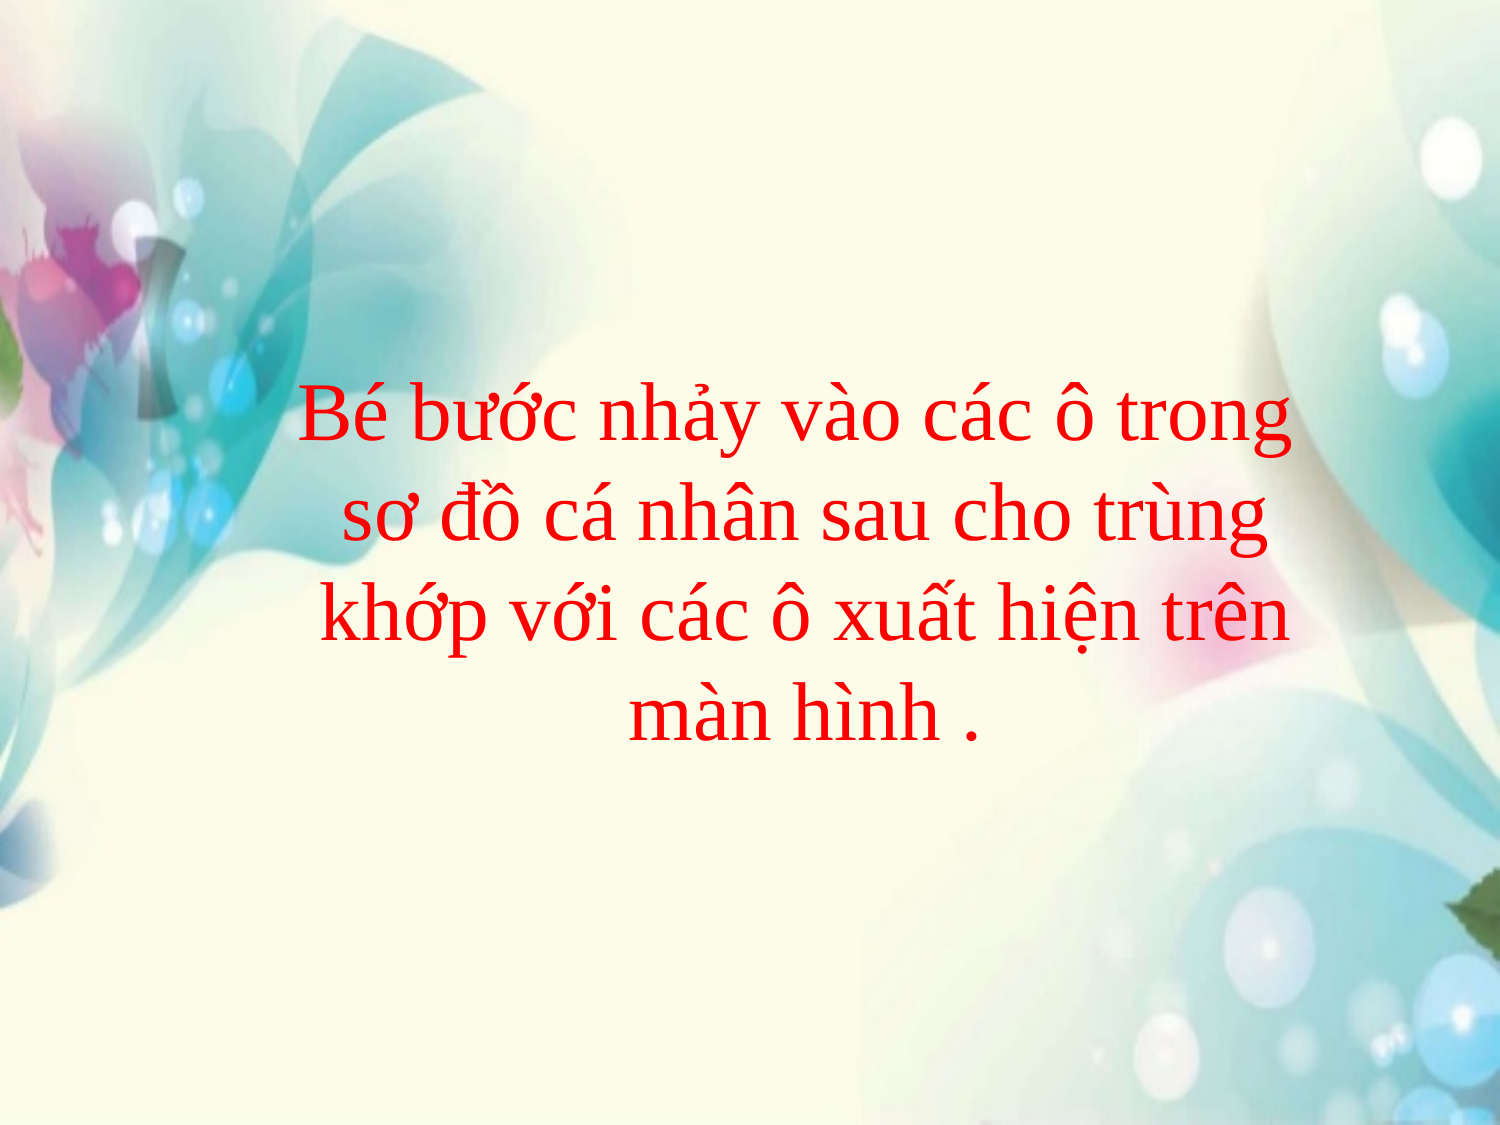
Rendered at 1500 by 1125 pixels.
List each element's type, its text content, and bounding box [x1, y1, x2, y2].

text_box Bé bước nhảy vào các ô trong sơ đồ cá nhân sau cho trùng khớp với các ô xuất hiện trên màn hình . [249, 349, 1363, 765]
picture [0, 0, 1500, 1125]
